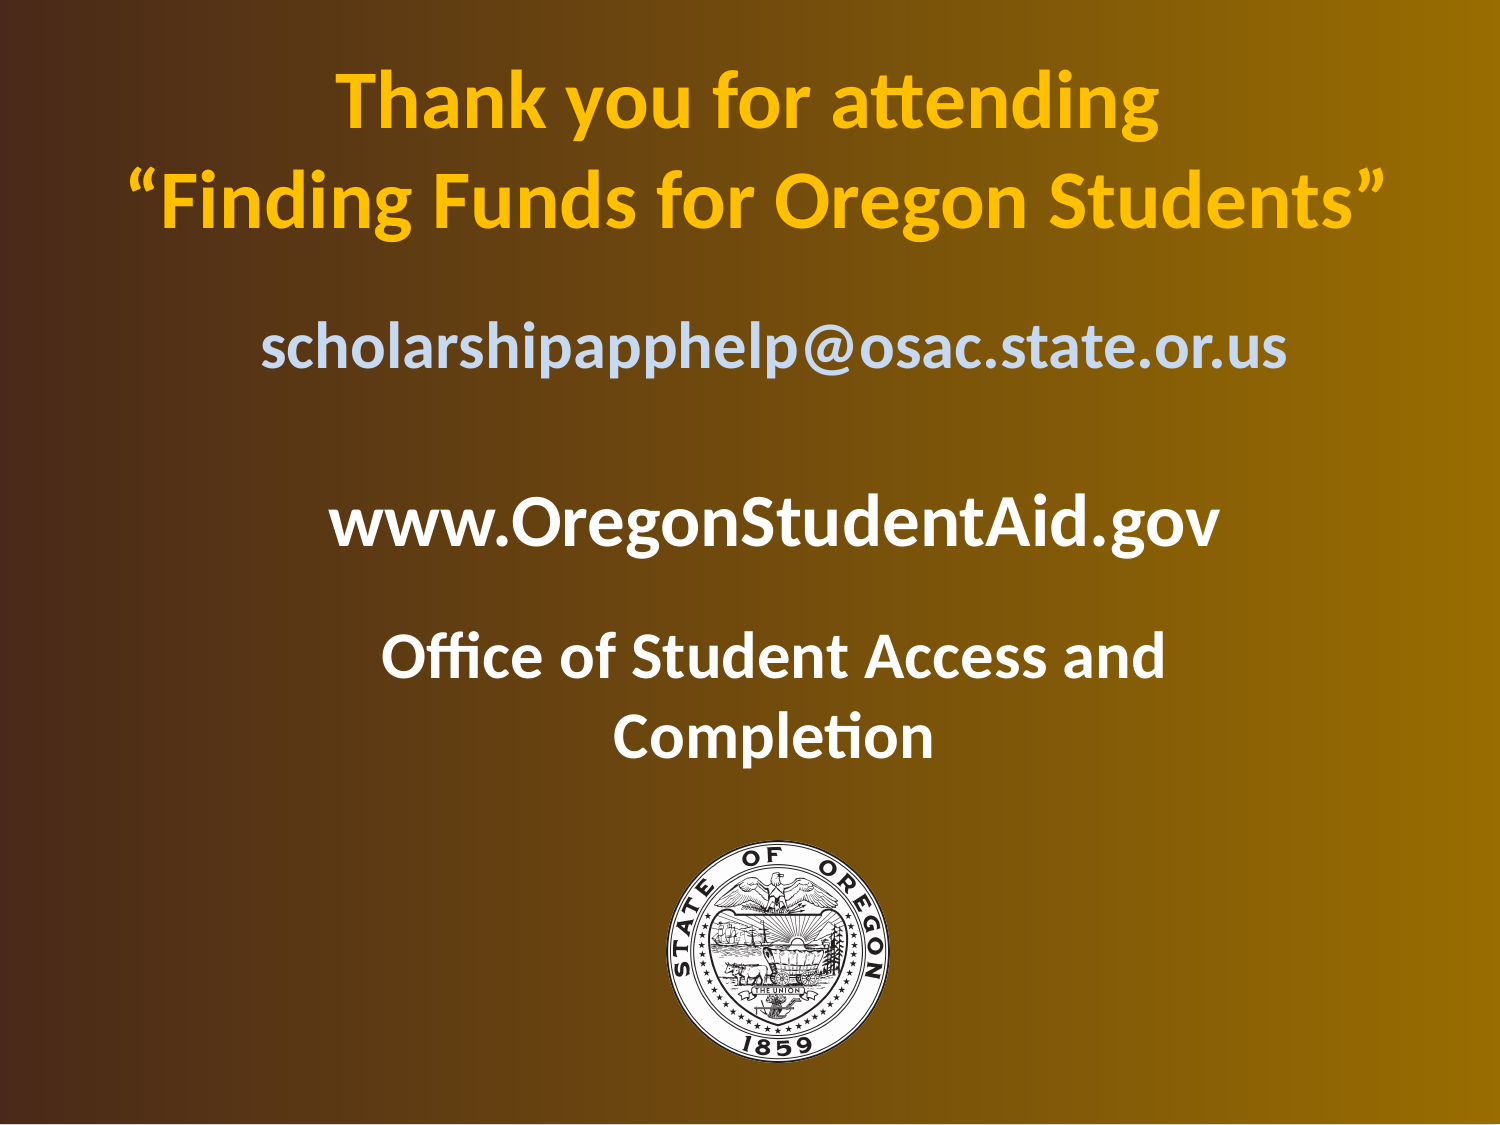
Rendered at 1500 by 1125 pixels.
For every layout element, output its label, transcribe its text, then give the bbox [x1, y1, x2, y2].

text_box scholarshipapphelp@osac.state.or.us www.OregonStudentAid.gov Office of Student Access and Completion [212, 294, 1338, 780]
picture [666, 839, 890, 1063]
text_box Thank you for attending “Finding Funds for Oregon Students” [88, 37, 1427, 253]
text_box [0, 0, 1500, 1124]
